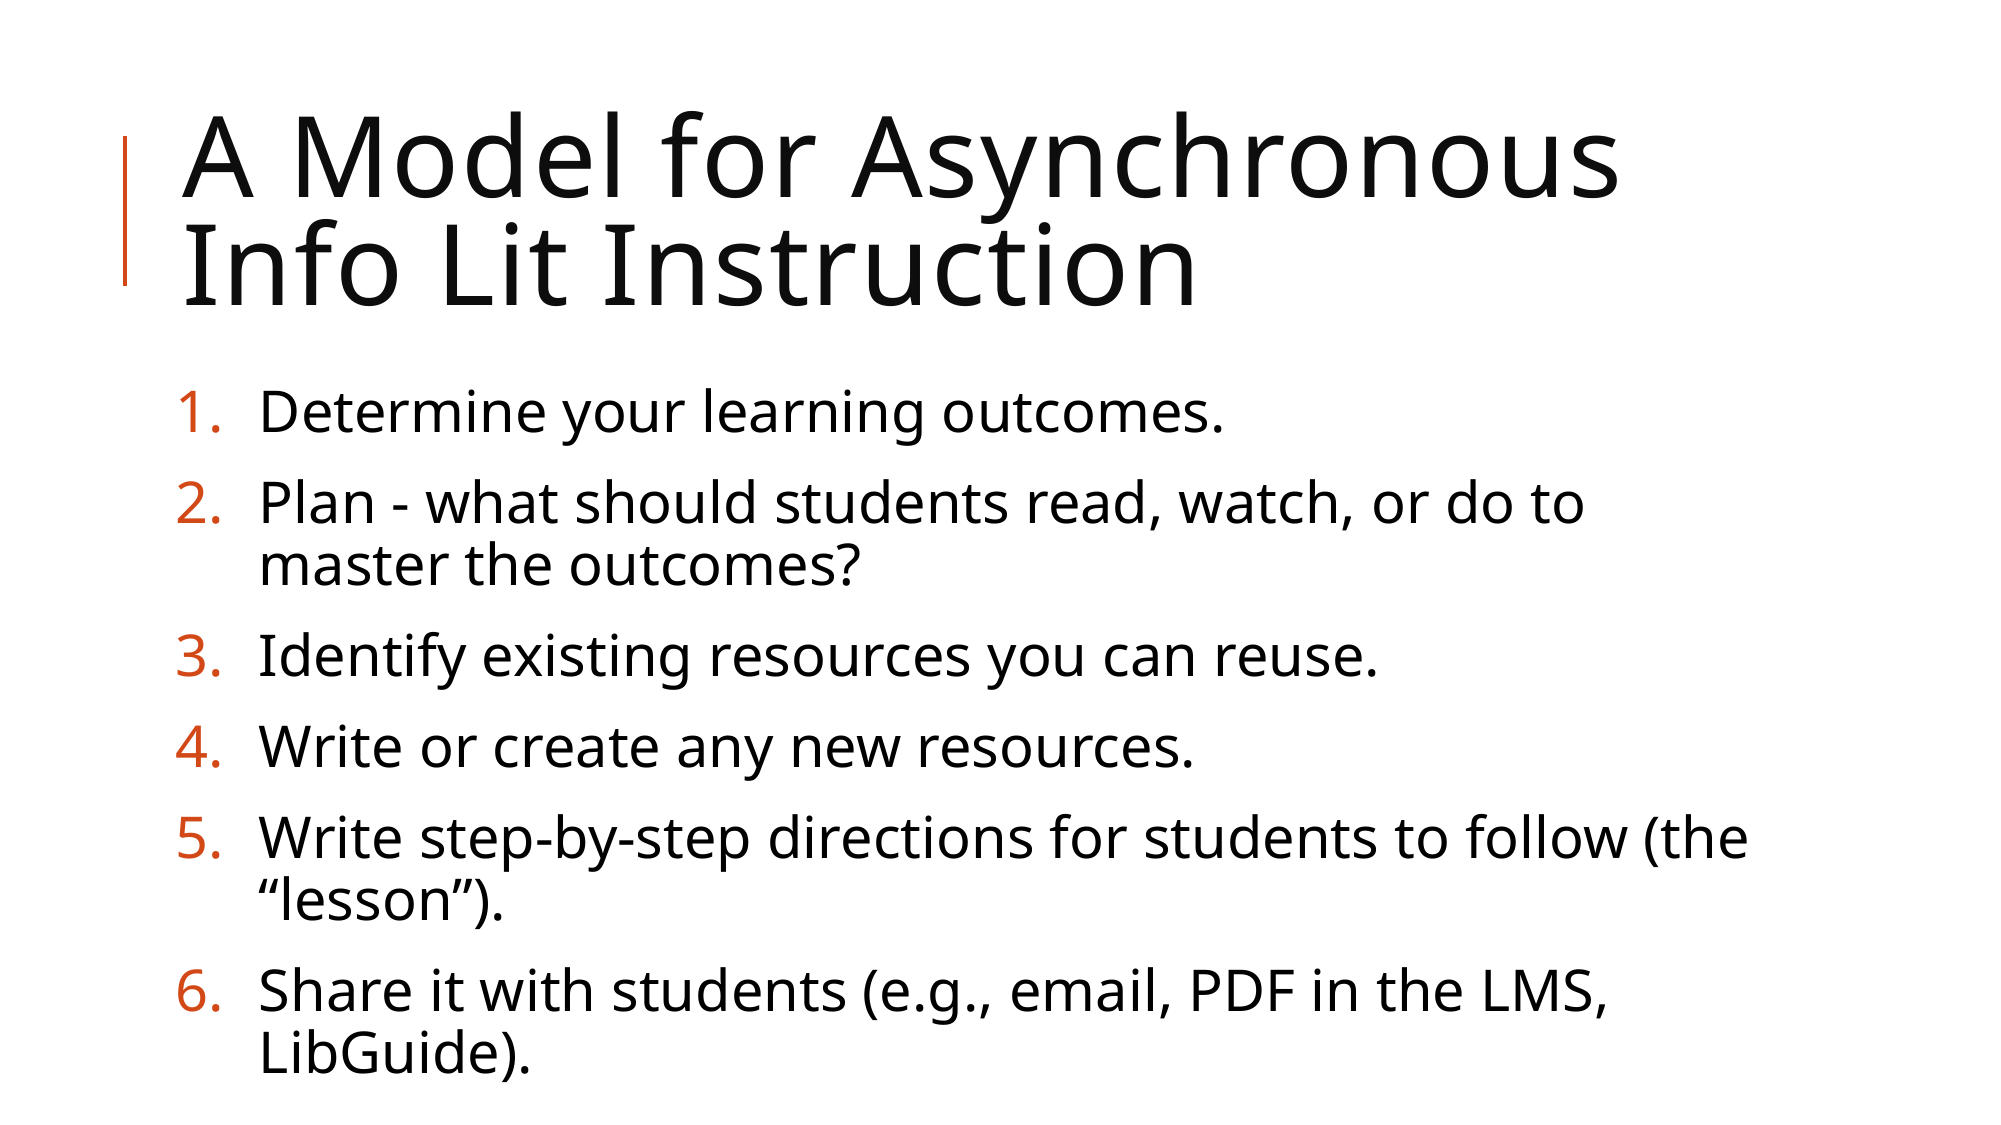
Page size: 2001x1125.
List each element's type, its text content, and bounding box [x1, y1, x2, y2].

title A Model for Asynchronous Info Lit Instruction [168, 96, 1827, 342]
list Determine your learning outcomes. Plan - what should students read, watch, or do to master the outcomes? Identify existing resources you can reuse. Write or create any new resources. Write step-by-step directions for students to follow (the “lesson”). Share it with students (e.g., email, PDF in the LMS, LibGuide). [168, 375, 1763, 1096]
